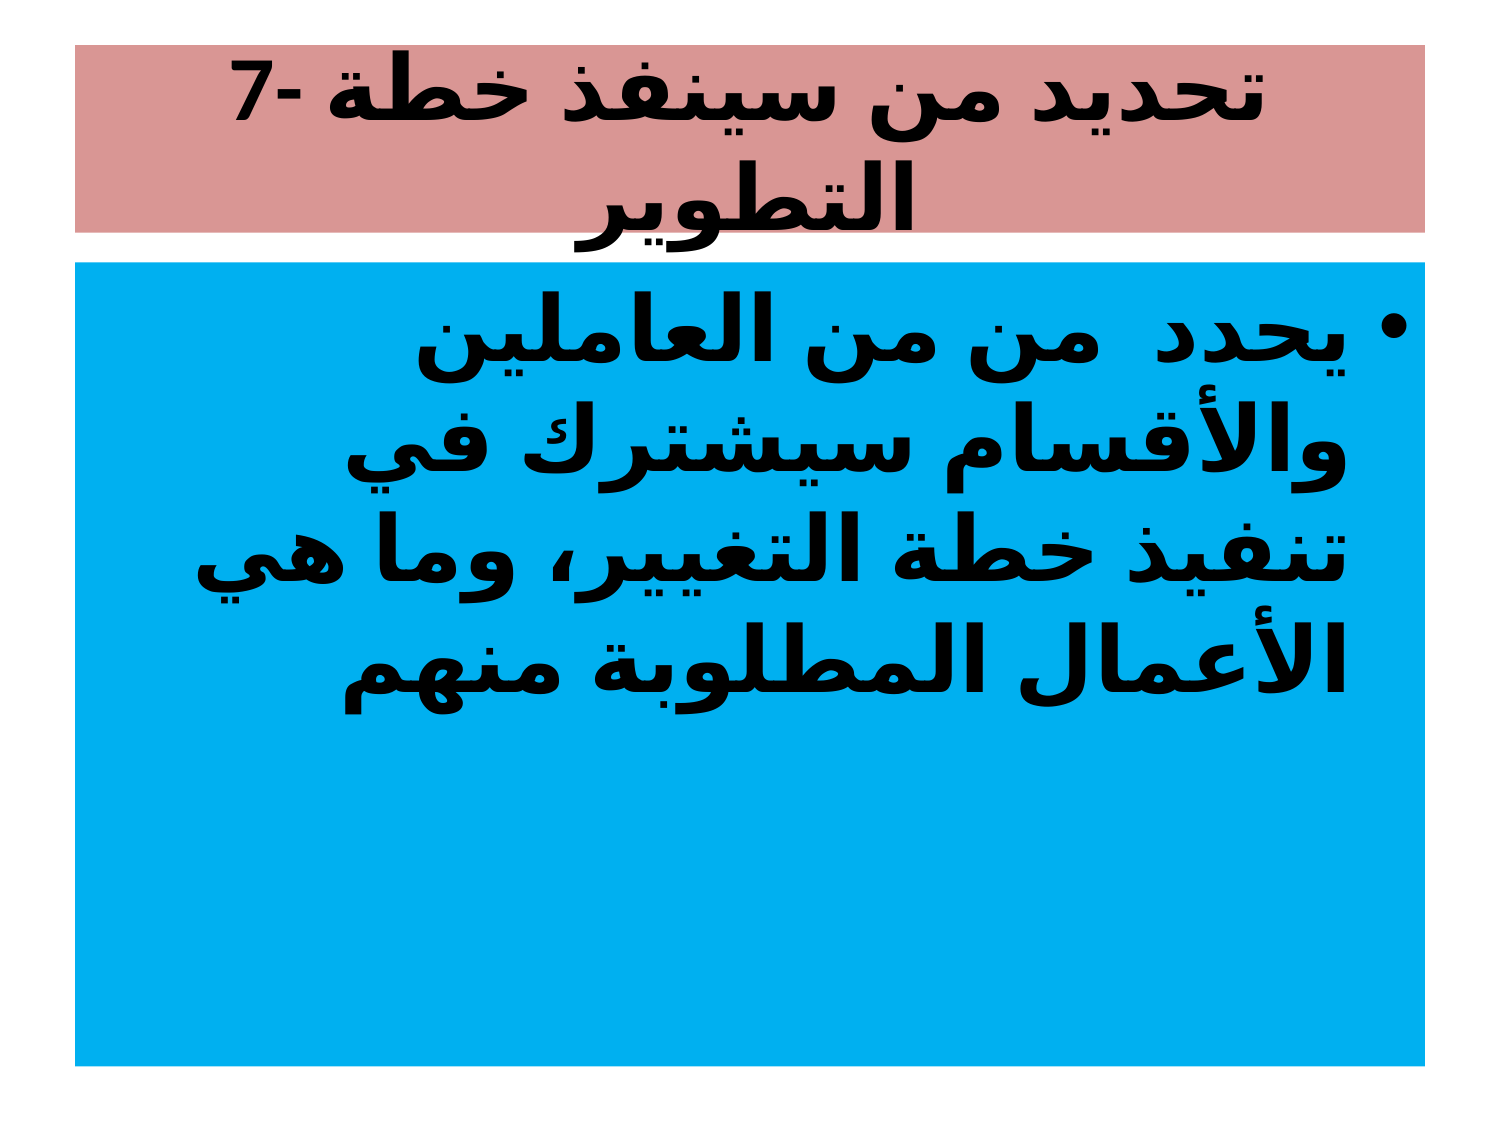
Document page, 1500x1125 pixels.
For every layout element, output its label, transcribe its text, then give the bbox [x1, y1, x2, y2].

list يحدد من من العاملين والأقسام سيشترك في تنفيذ خطة التغيير، وما هي الأعمال المطلوبة منهم [75, 262, 1425, 1067]
title 7- تحديد من سينفذ خطة التطوير [75, 45, 1425, 233]
